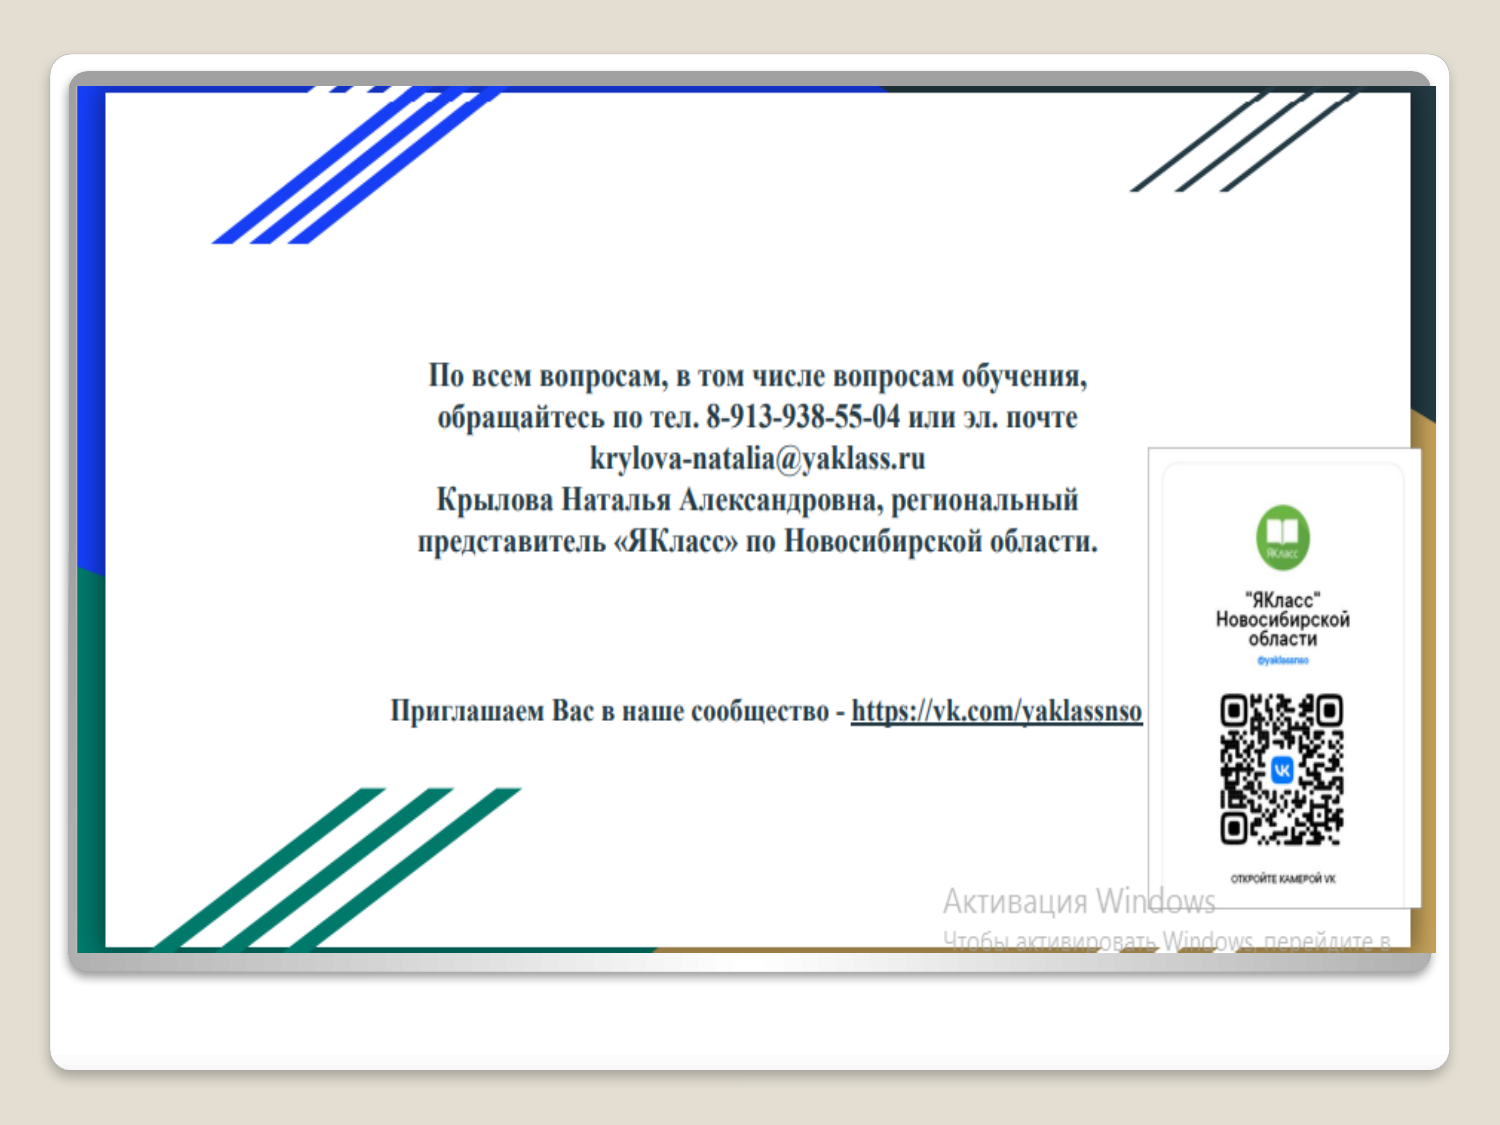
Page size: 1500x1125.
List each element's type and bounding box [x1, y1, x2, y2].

list [76, 86, 1436, 953]
